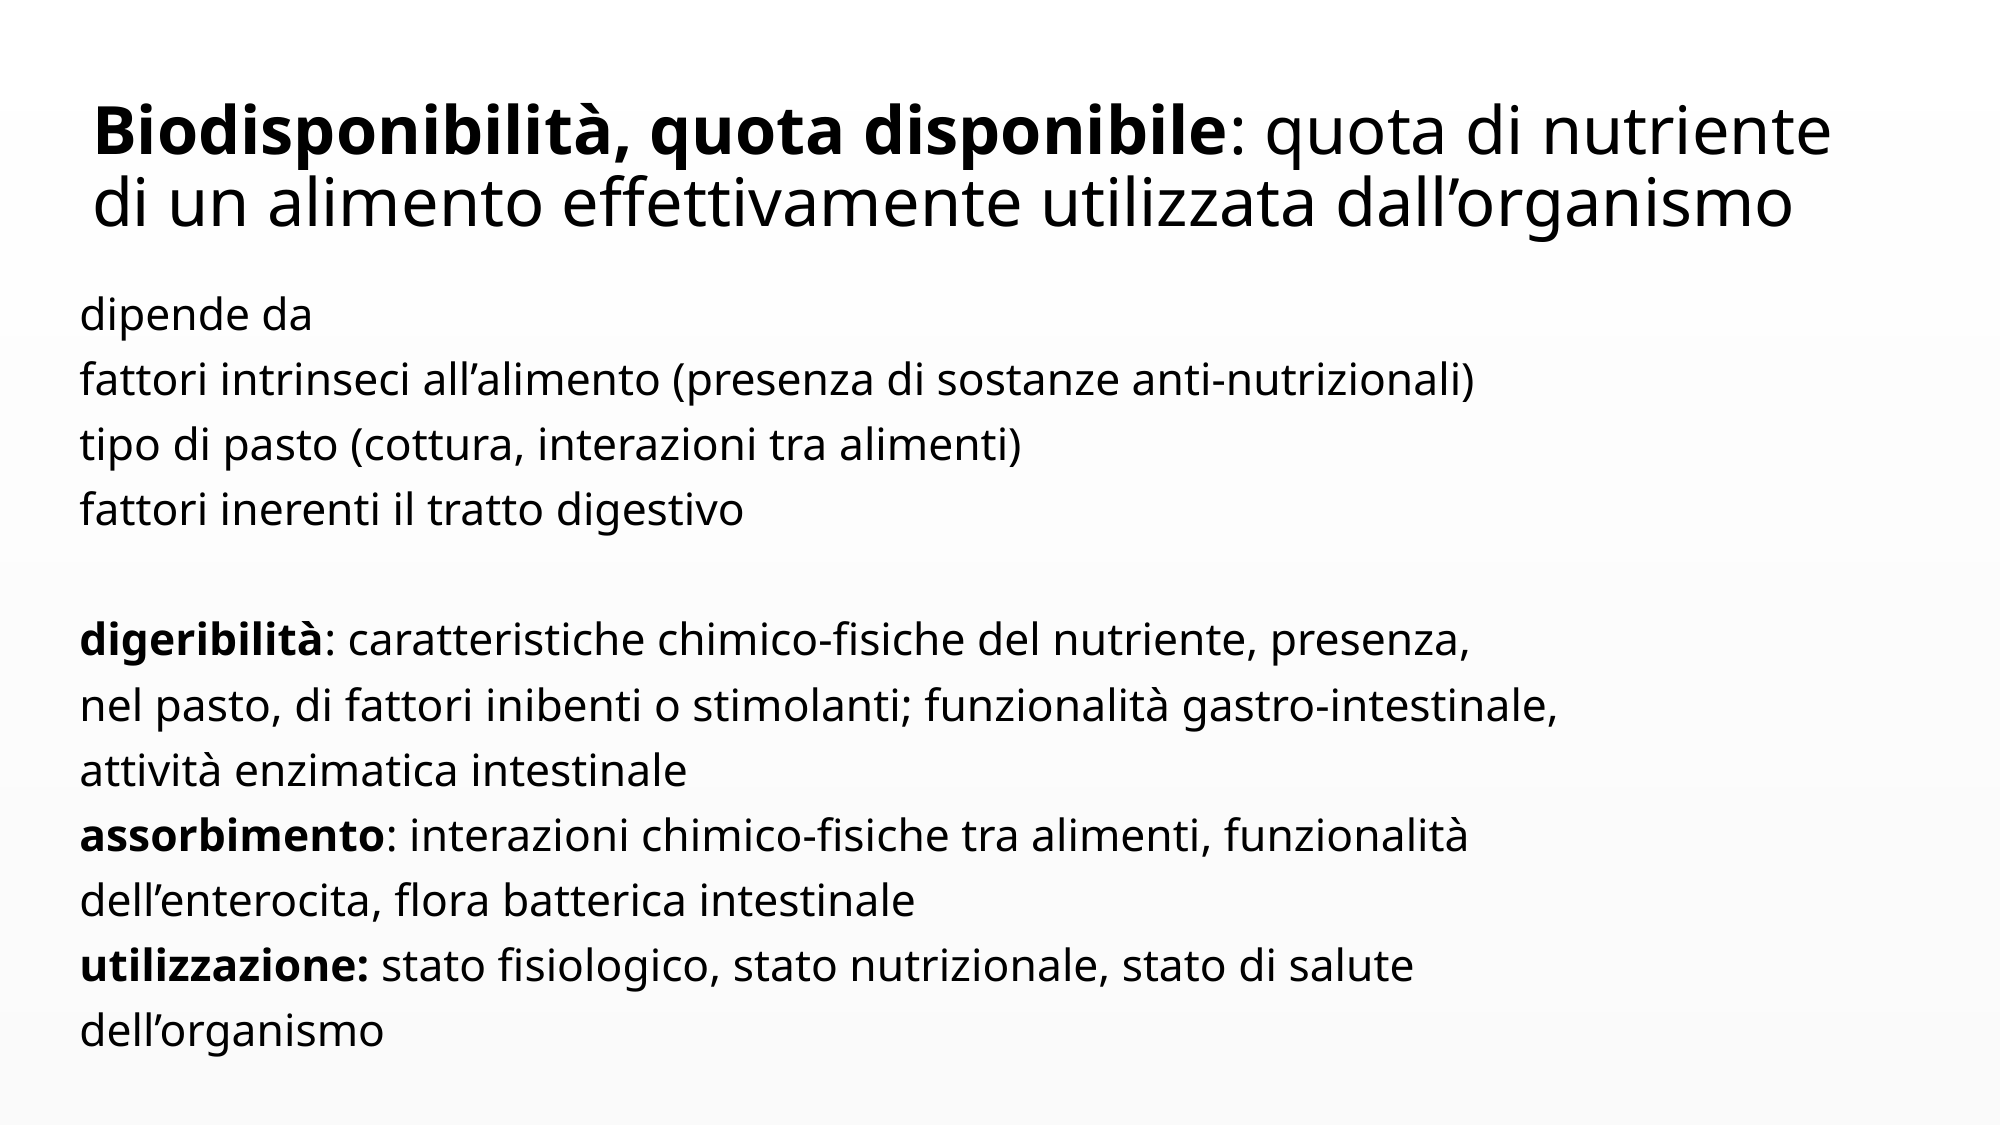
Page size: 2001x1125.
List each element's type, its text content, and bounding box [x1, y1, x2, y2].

list dipende da fattori intrinseci all’alimento (presenza di sostanze anti-nutrizionali) tipo di pasto (cottura, interazioni tra alimenti) fattori inerenti il tratto digestivo digeribilità: caratteristiche chimico-fisiche del nutriente, presenza, nel pasto, di fattori inibenti o stimolanti; funzionalità gastro-intestinale, attività enzimatica intestinale assorbimento: interazioni chimico-fisiche tra alimenti, funzionalità dell’enterocita, flora batterica intestinale utilizzazione: stato fisiologico, stato nutrizionale, stato di salute dell’organismo [64, 285, 1916, 1066]
title Biodisponibilità, quota disponibile: quota di nutriente di un alimento effettivamente utilizzata dall’organismo [77, 59, 1863, 278]
